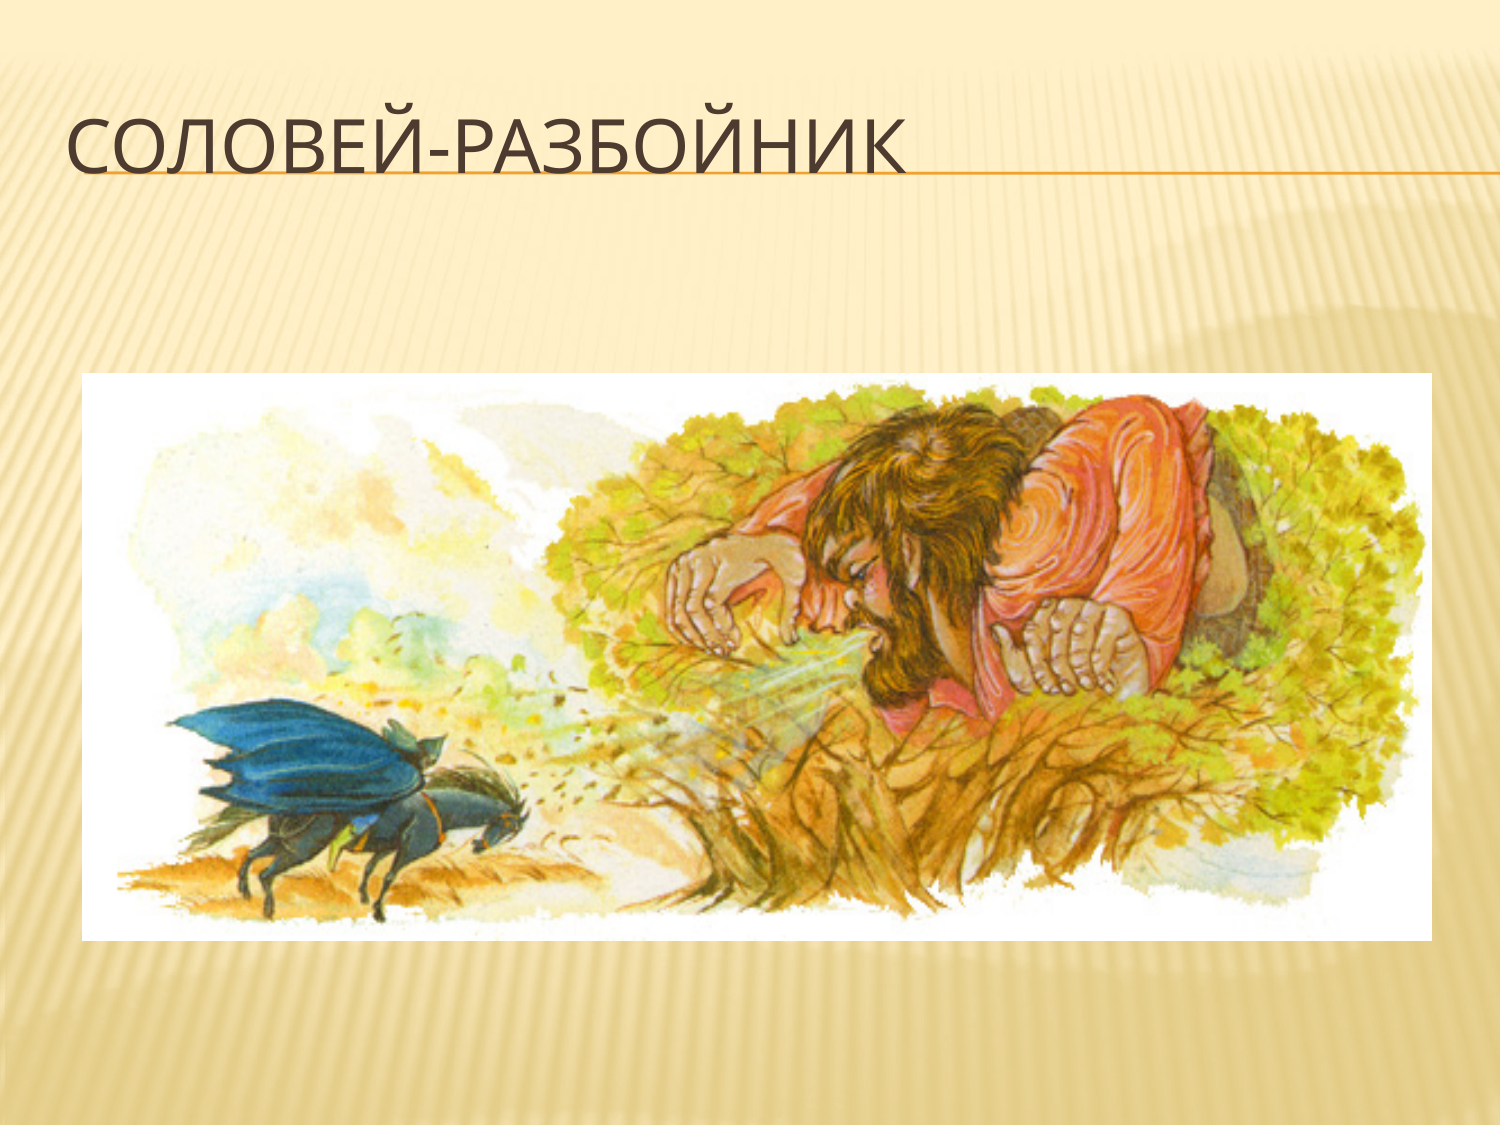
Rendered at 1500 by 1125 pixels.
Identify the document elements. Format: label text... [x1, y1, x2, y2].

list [82, 373, 1432, 941]
title Соловей-разбойник [50, 75, 1475, 213]
